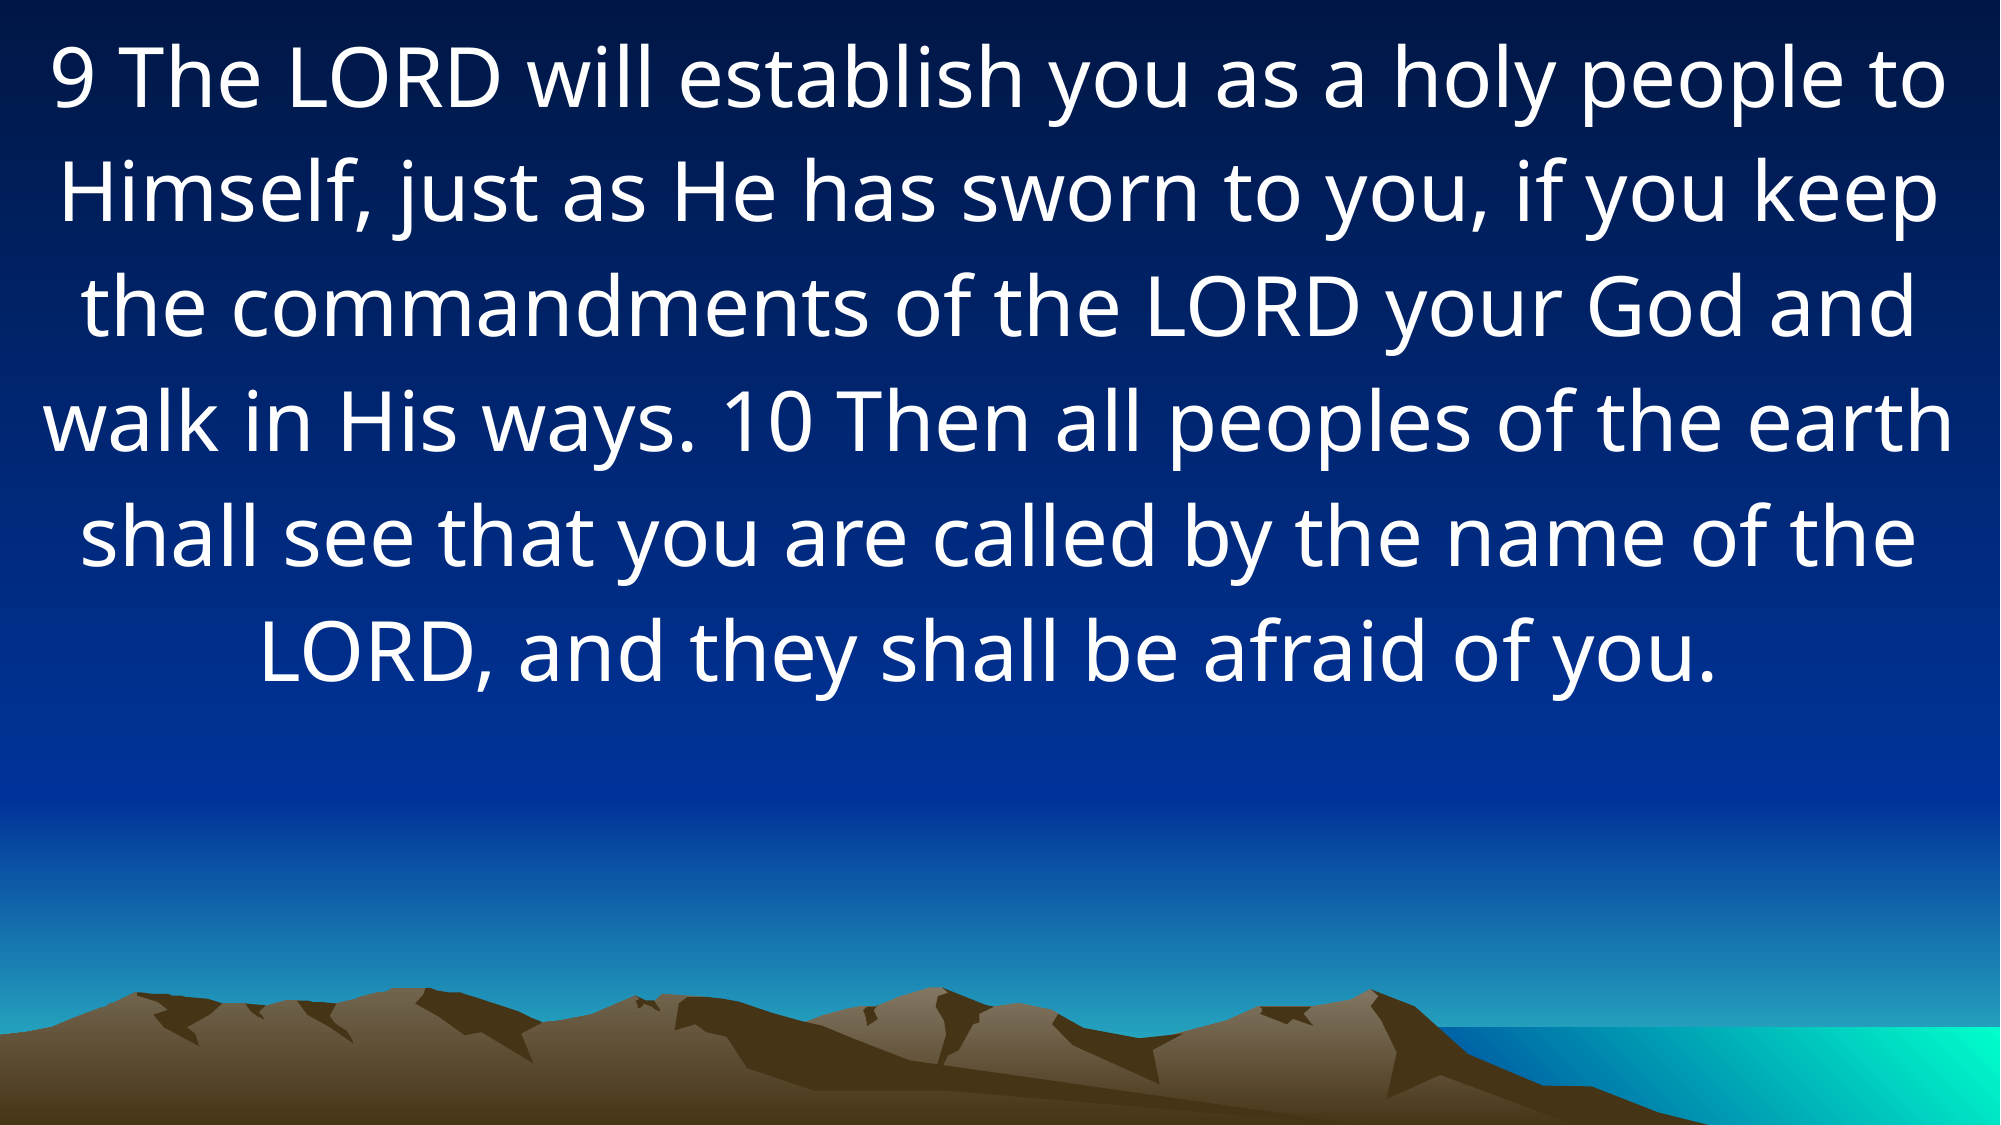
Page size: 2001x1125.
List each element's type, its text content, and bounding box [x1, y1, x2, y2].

text_box 9 The LORD will establish you as a holy people to Himself, just as He has sworn to you, if you keep the commandments of the LORD your God and walk in His ways. 10 Then all peoples of the earth shall see that you are called by the name of the LORD, and they shall be afraid of you. [0, 1, 2000, 825]
